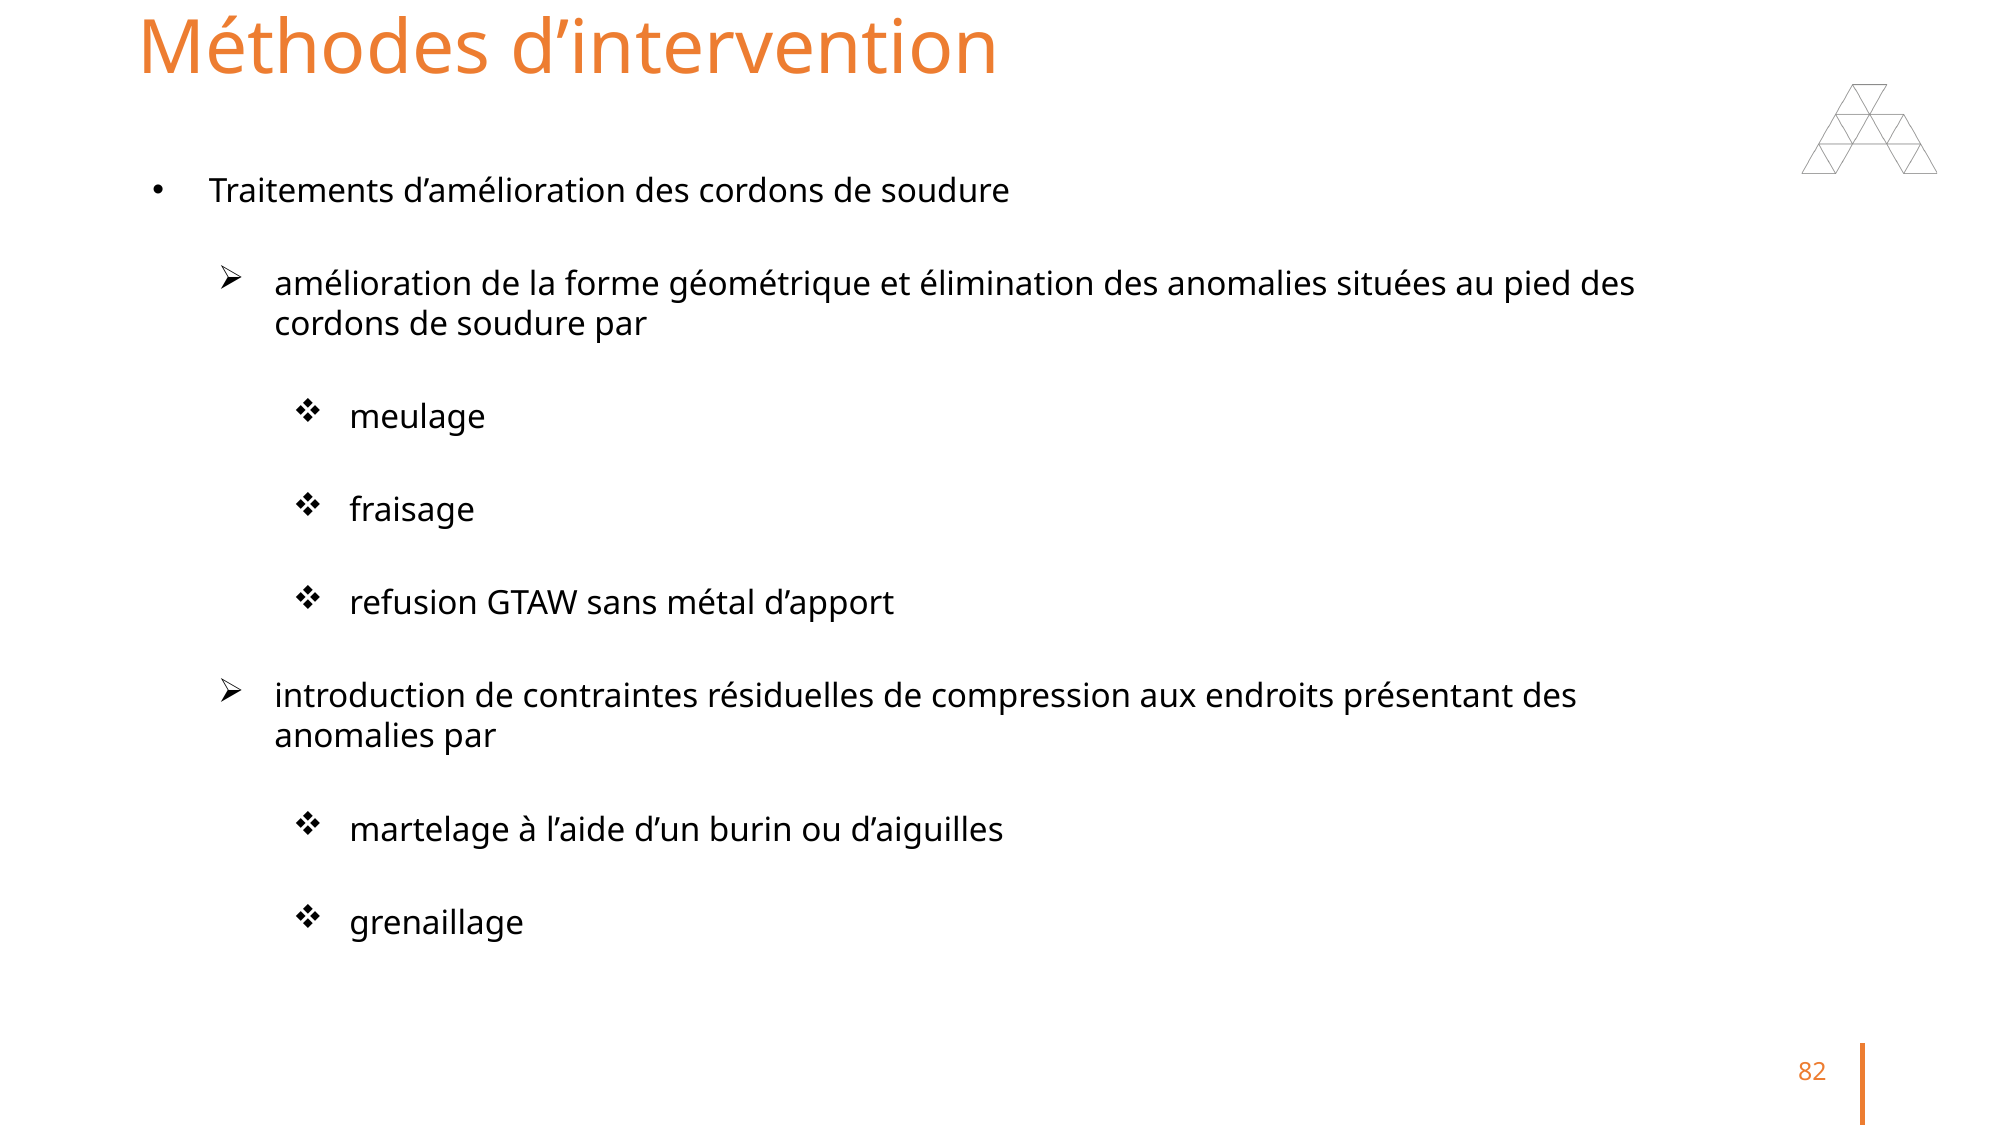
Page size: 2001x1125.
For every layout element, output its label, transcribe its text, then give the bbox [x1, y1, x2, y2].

text_box Traitements d’amélioration des cordons de soudure amélioration de la forme géométrique et élimination des anomalies situées au pied des cordons de soudure par meulage fraisage refusion GTAW sans métal d’apport introduction de contraintes résiduelles de compression aux endroits présentant des anomalies par martelage à l’aide d’un burin ou d’aiguilles grenaillage [137, 161, 1749, 953]
title Méthodes d’intervention [137, 9, 1749, 161]
slide_number 82 [1643, 1042, 1842, 1103]
